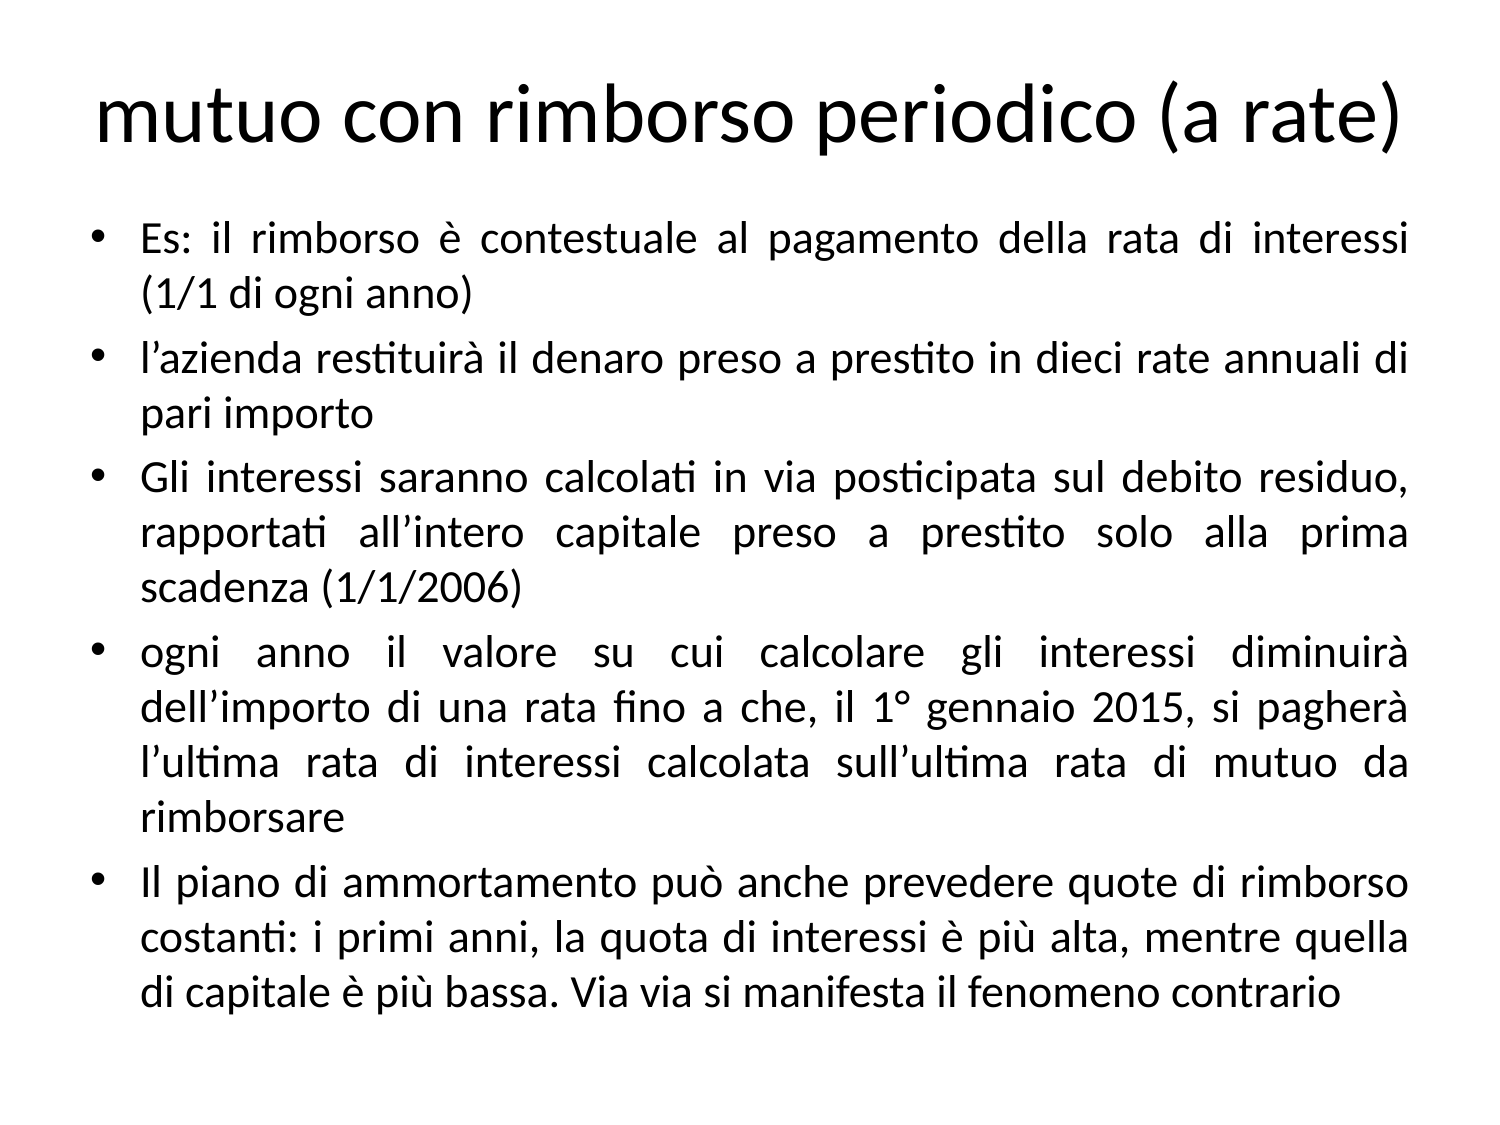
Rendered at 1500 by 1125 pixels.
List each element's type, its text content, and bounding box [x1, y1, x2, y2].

title mutuo con rimborso periodico (a rate) [75, 45, 1425, 172]
list Es: il rimborso è contestuale al pagamento della rata di interessi (1/1 di ogni anno) l’azienda restituirà il denaro preso a prestito in dieci rate annuali di pari importo Gli interessi saranno calcolati in via posticipata sul debito residuo, rapportati all’intero capitale preso a prestito solo alla prima scadenza (1/1/2006) ogni anno il valore su cui calcolare gli interessi diminuirà dell’importo di una rata fino a che, il 1° gennaio 2015, si pagherà l’ultima rata di interessi calcolata sull’ultima rata di mutuo da rimborsare Il piano di ammortamento può anche prevedere quote di rimborso costanti: i primi anni, la quota di interessi è più alta, mentre quella di capitale è più bassa. Via via si manifesta il fenomeno contrario [75, 200, 1425, 1078]
